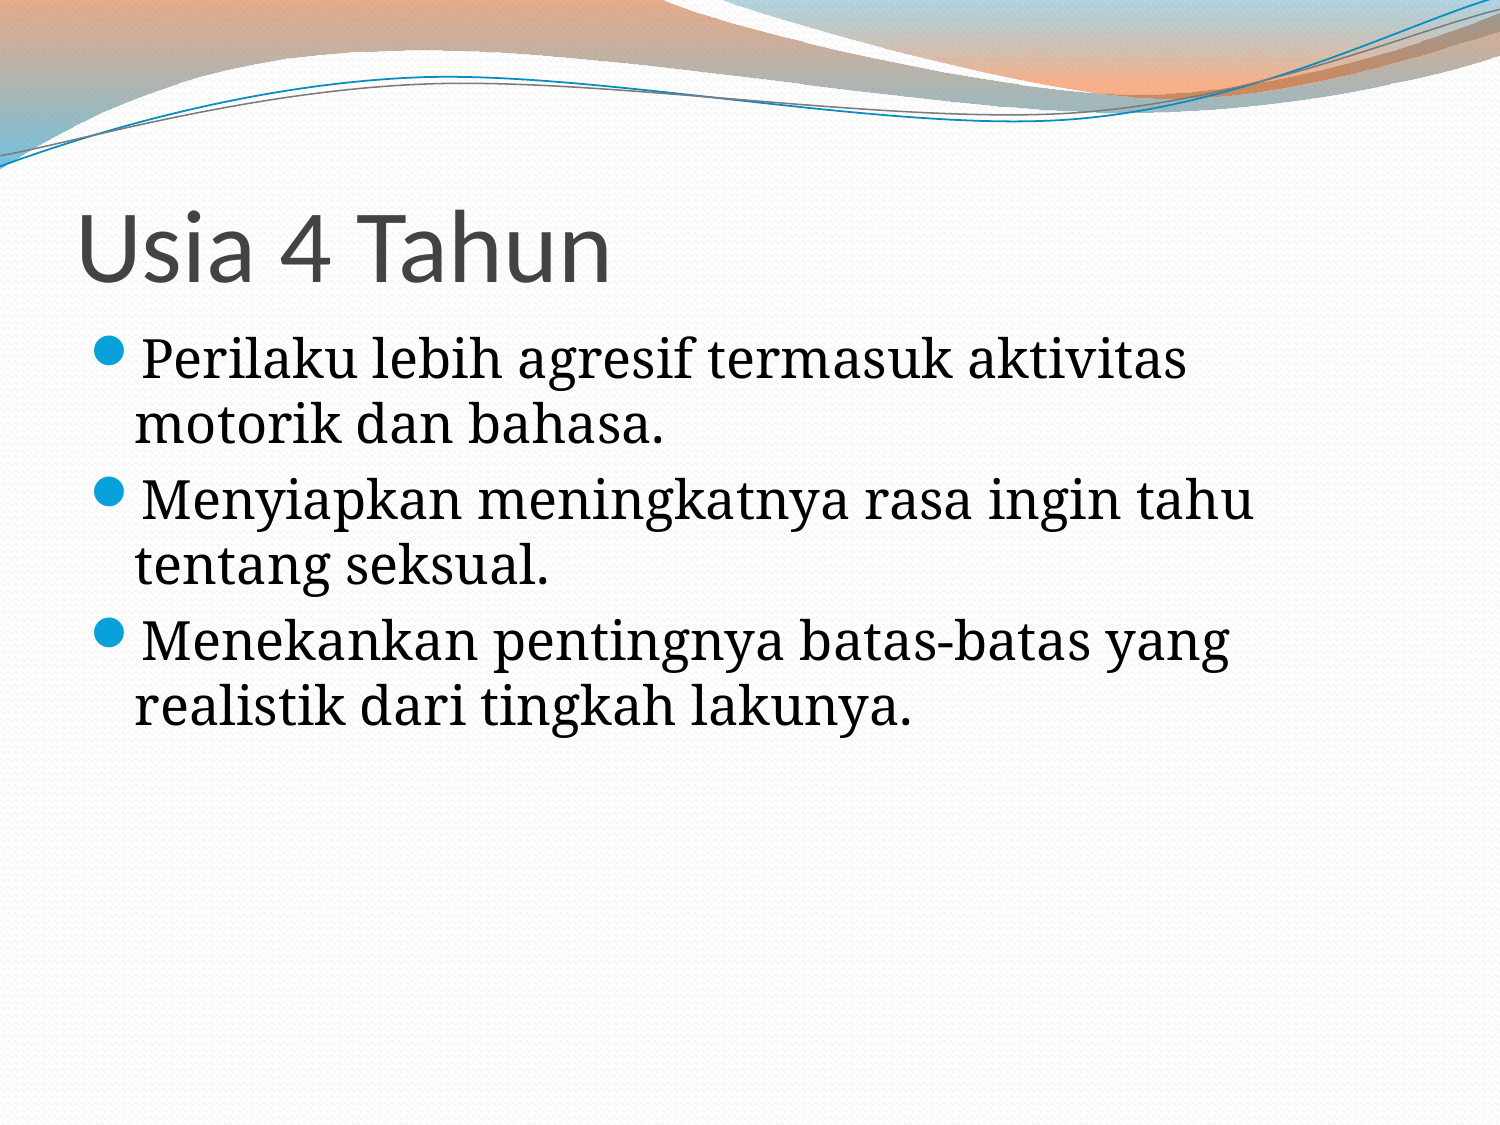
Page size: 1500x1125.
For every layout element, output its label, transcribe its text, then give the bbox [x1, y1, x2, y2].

list Perilaku lebih agresif termasuk aktivitas motorik dan bahasa. Menyiapkan meningkatnya rasa ingin tahu tentang seksual. Menekankan pentingnya batas-batas yang realistik dari tingkah lakunya. [75, 317, 1425, 1038]
title Usia 4 Tahun [75, 115, 1425, 303]
